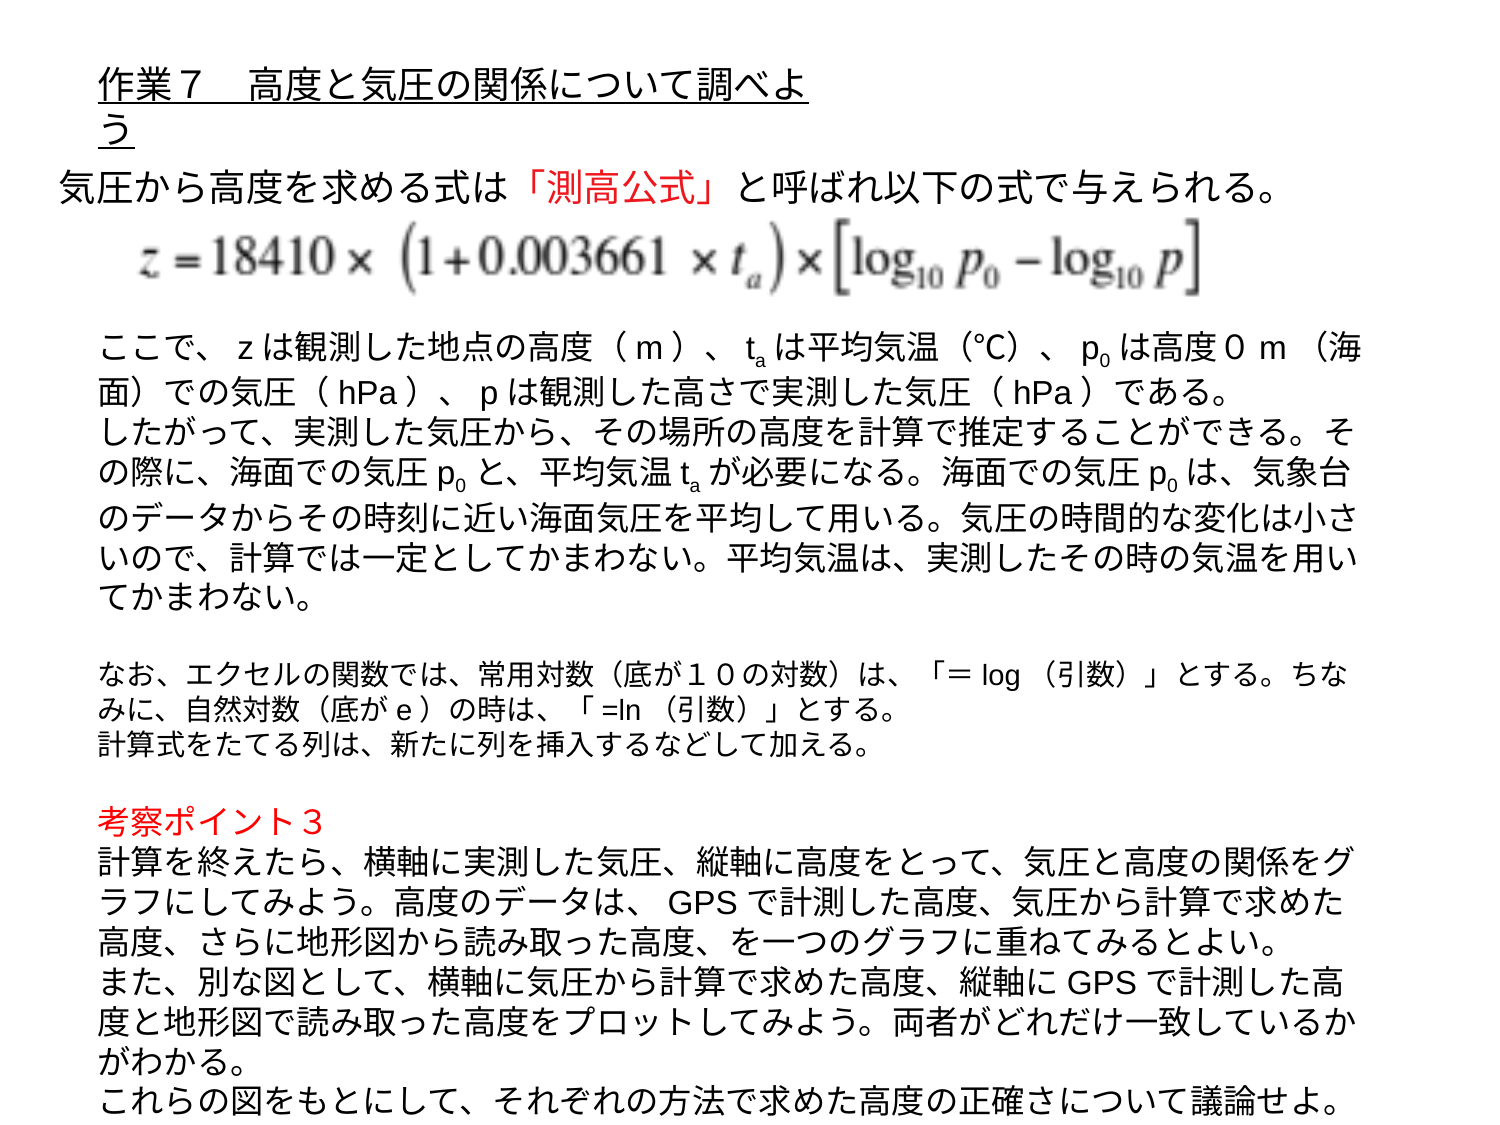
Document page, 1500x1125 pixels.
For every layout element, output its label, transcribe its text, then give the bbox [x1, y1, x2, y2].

text_box 気圧から高度を求める式は「測高公式」と呼ばれ以下の式で与えられる。 [43, 156, 1311, 216]
text_box 作業７ 高度と気圧の関係について調べよう [82, 53, 860, 156]
text_box ここで、zは観測した地点の高度（m）、taは平均気温（℃）、p0は高度０m（海面）での気圧（hPa）、pは観測した高さで実測した気圧（hPa）である。 したがって、実測した気圧から、その場所の高度を計算で推定することができる。その際に、海面での気圧p0と、平均気温taが必要になる。海面での気圧p0は、気象台のデータからその時刻に近い海面気圧を平均して用いる。気圧の時間的な変化は小さいので、計算では一定としてかまわない。平均気温は、実測したその時の気温を用いてかまわない。 なお、エクセルの関数では、常用対数（底が１０の対数）は、「＝log（引数）」とする。ちなみに、自然対数（底がe）の時は、「=ln（引数）」とする。 計算式をたてる列は、新たに列を挿入するなどして加える。 考察ポイント３ 計算を終えたら、横軸に実測した気圧、縦軸に高度をとって、気圧と高度の関係をグラフにしてみよう。高度のデータは、GPSで計測した高度、気圧から計算で求めた高度、さらに地形図から読み取った高度、を一つのグラフに重ねてみるとよい。 また、別な図として、横軸に気圧から計算で求めた高度、縦軸にGPSで計測した高度と地形図で読み取った高度をプロットしてみよう。両者がどれだけ一致しているかがわかる。 これらの図をもとにして、それぞれの方法で求めた高度の正確さについて議論せよ。 [82, 318, 1391, 1125]
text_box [132, 216, 1200, 298]
